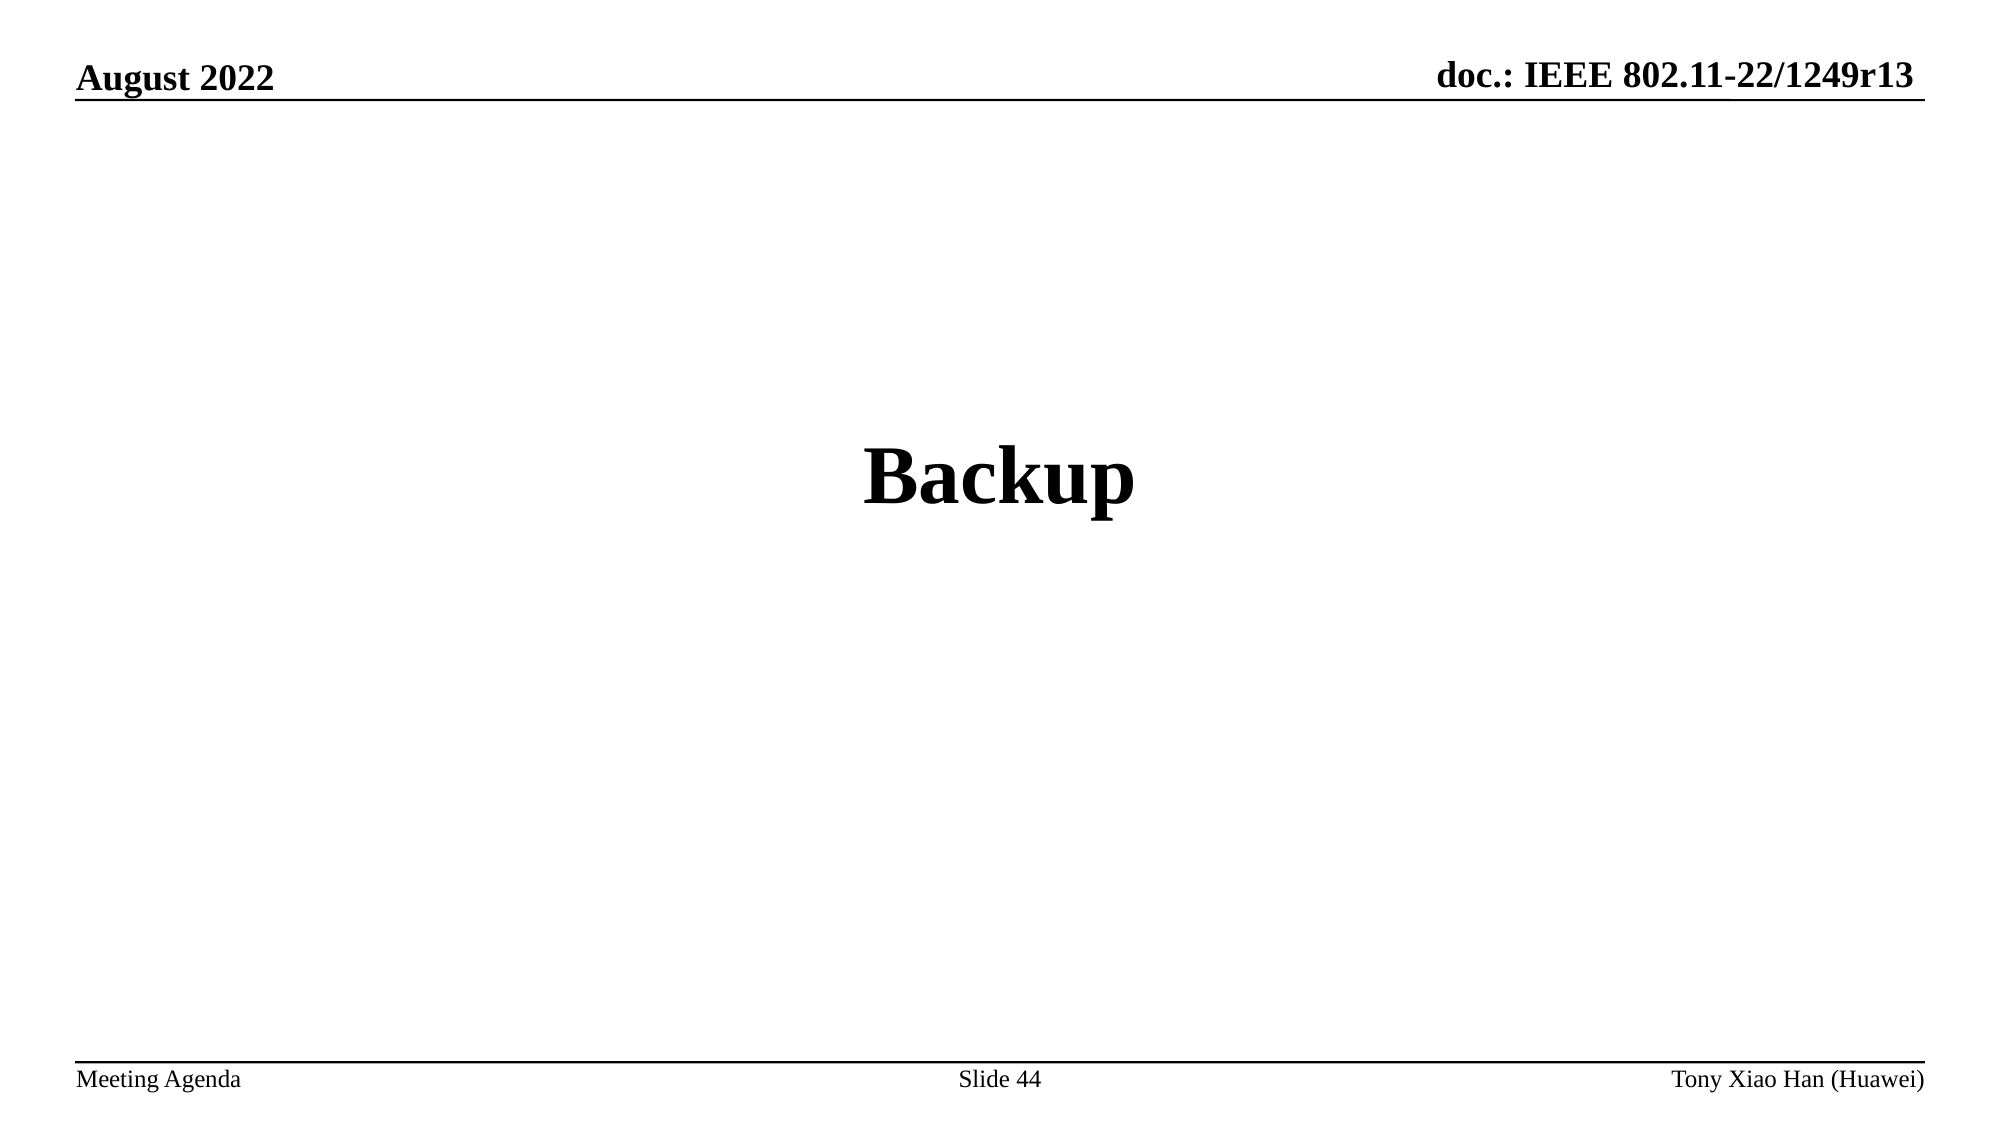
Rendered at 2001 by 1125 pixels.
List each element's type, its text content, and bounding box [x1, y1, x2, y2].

text_box Backup [362, 412, 1638, 950]
